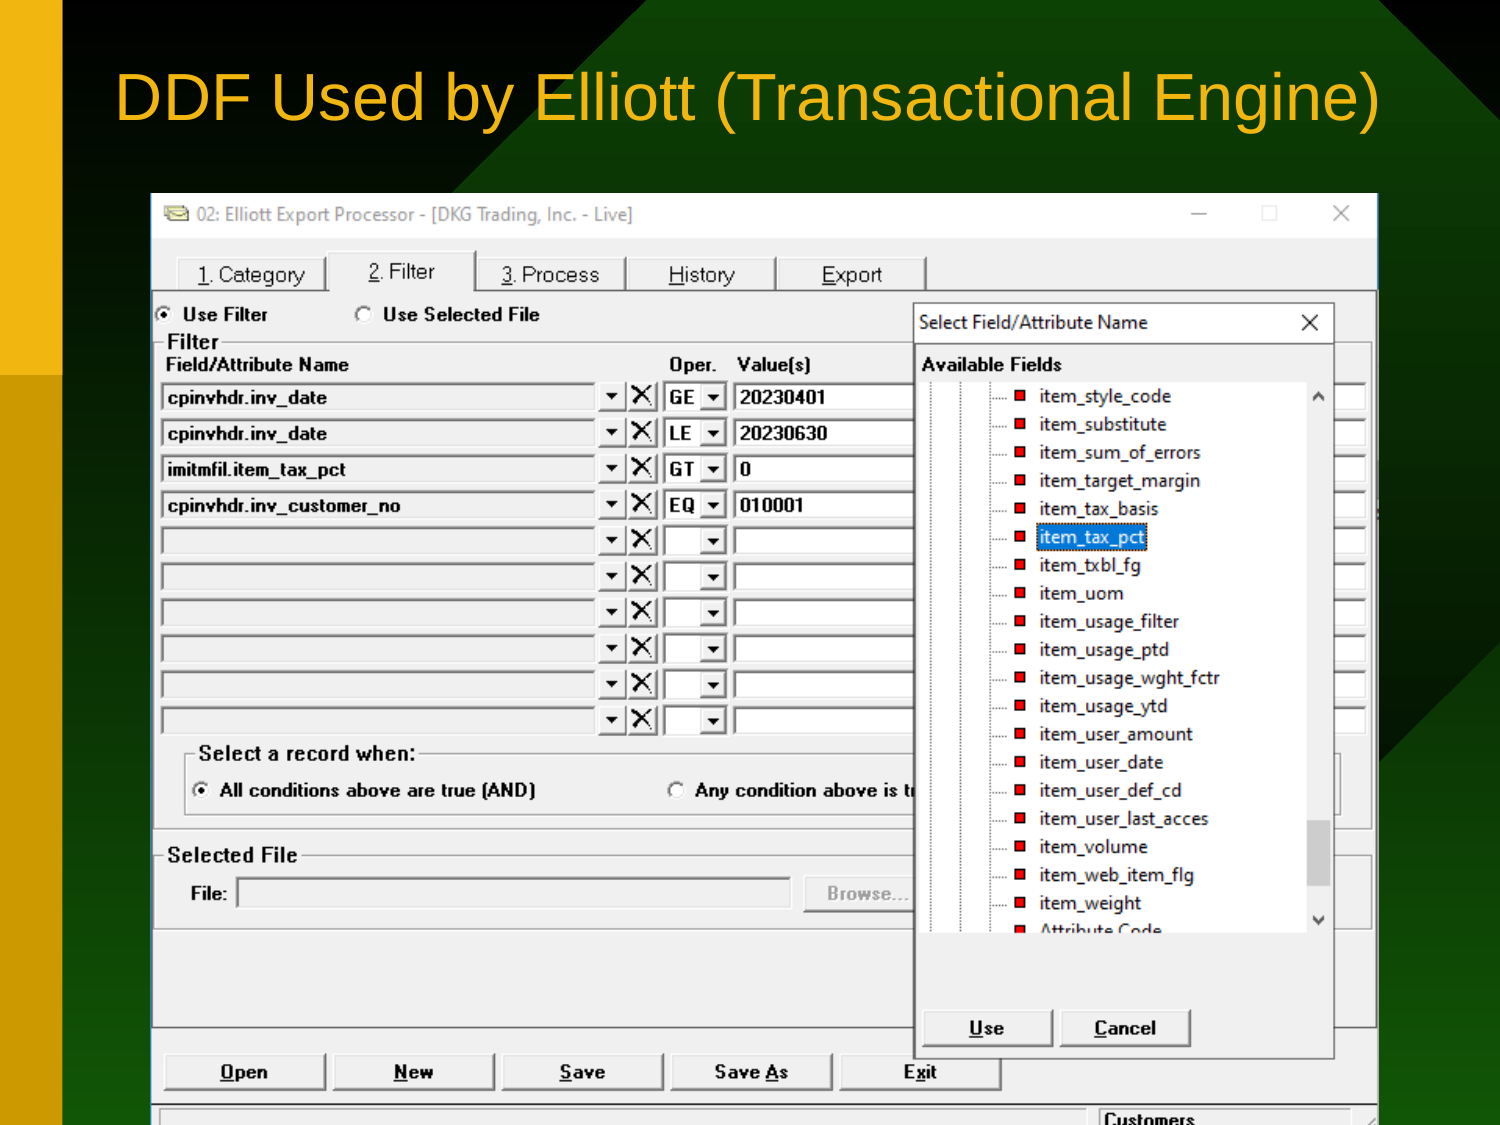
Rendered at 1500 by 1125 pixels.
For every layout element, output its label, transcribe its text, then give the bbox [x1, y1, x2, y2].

title DDF Used by Elliott (Transactional Engine) [99, 6, 1400, 194]
picture [149, 193, 1379, 1125]
